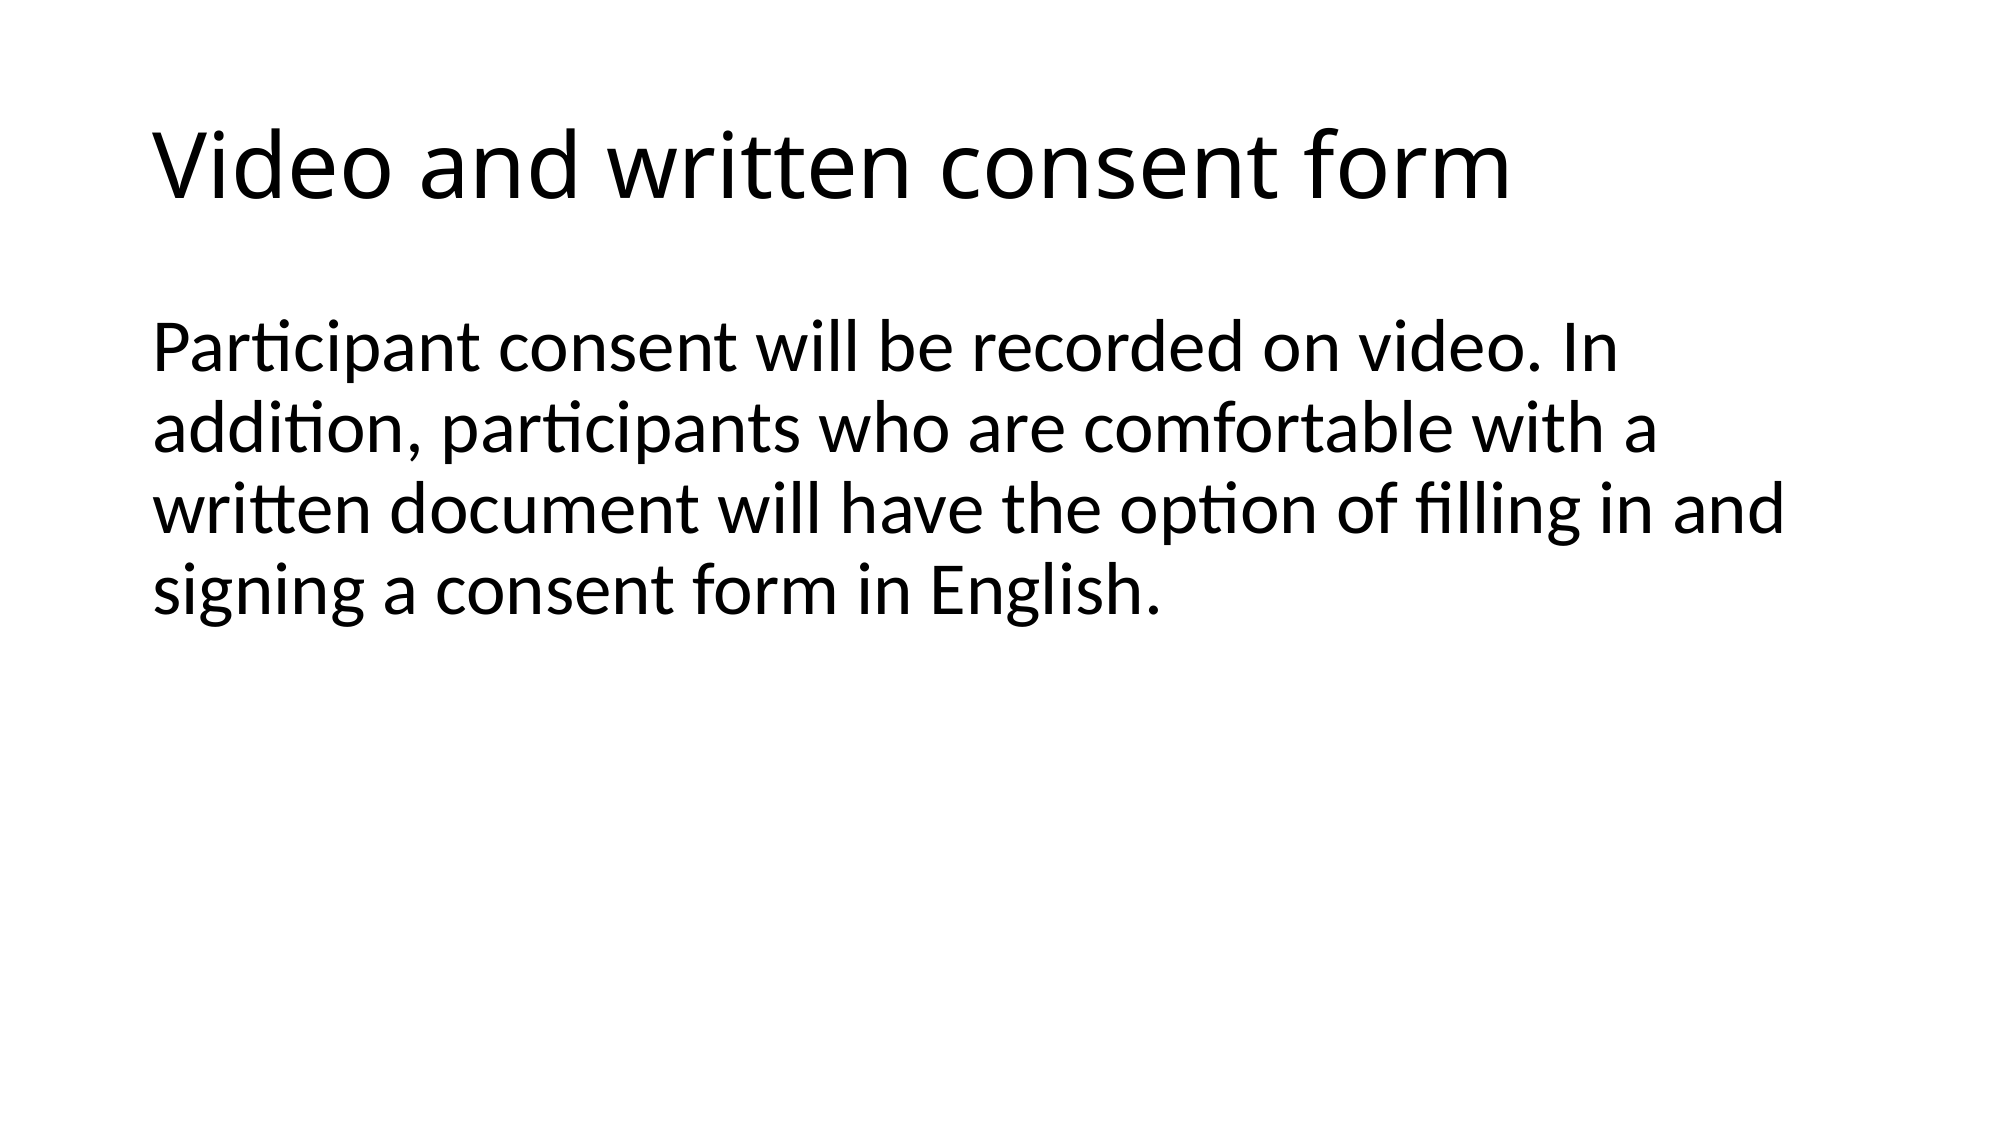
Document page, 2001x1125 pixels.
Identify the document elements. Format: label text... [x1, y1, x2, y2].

list Participant consent will be recorded on video. In addition, participants who are comfortable with a written document will have the option of filling in and signing a consent form in English. [137, 299, 1863, 1014]
title Video and written consent form [137, 59, 1863, 278]
